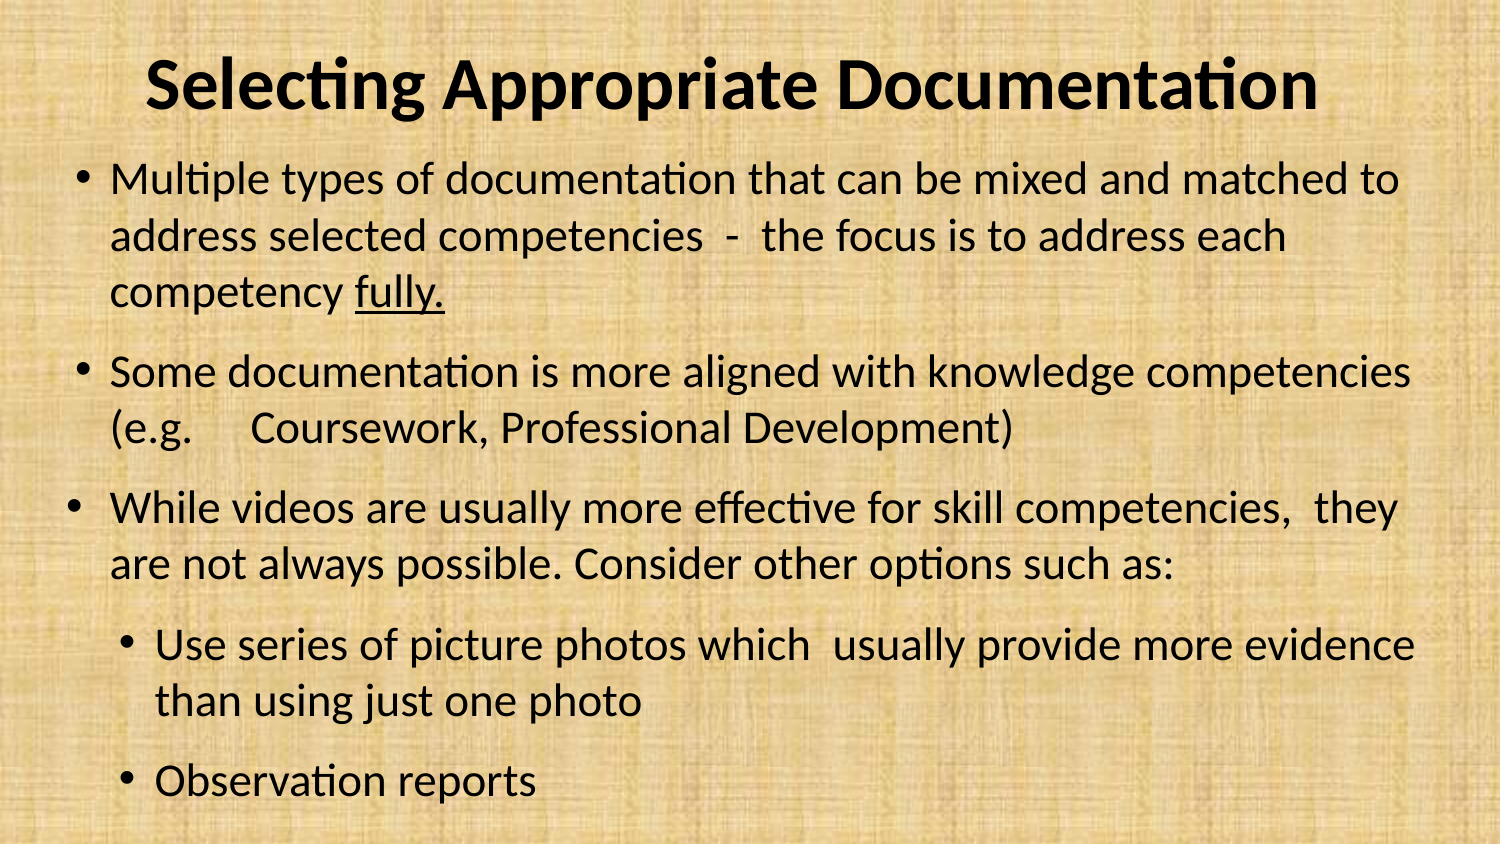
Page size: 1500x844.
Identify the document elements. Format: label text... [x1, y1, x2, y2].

list Multiple types of documentation that can be mixed and matched to address selected competencies - the focus is to address each competency fully. Some documentation is more aligned with knowledge competencies (e.g. Coursework, Professional Development) While videos are usually more effective for skill competencies, they are not always possible. Consider other options such as: Use series of picture photos which usually provide more evidence than using just one photo Observation reports [51, 132, 1449, 826]
picture [0, 0, 1500, 844]
title Selecting Appropriate Documentation [34, 29, 1449, 116]
